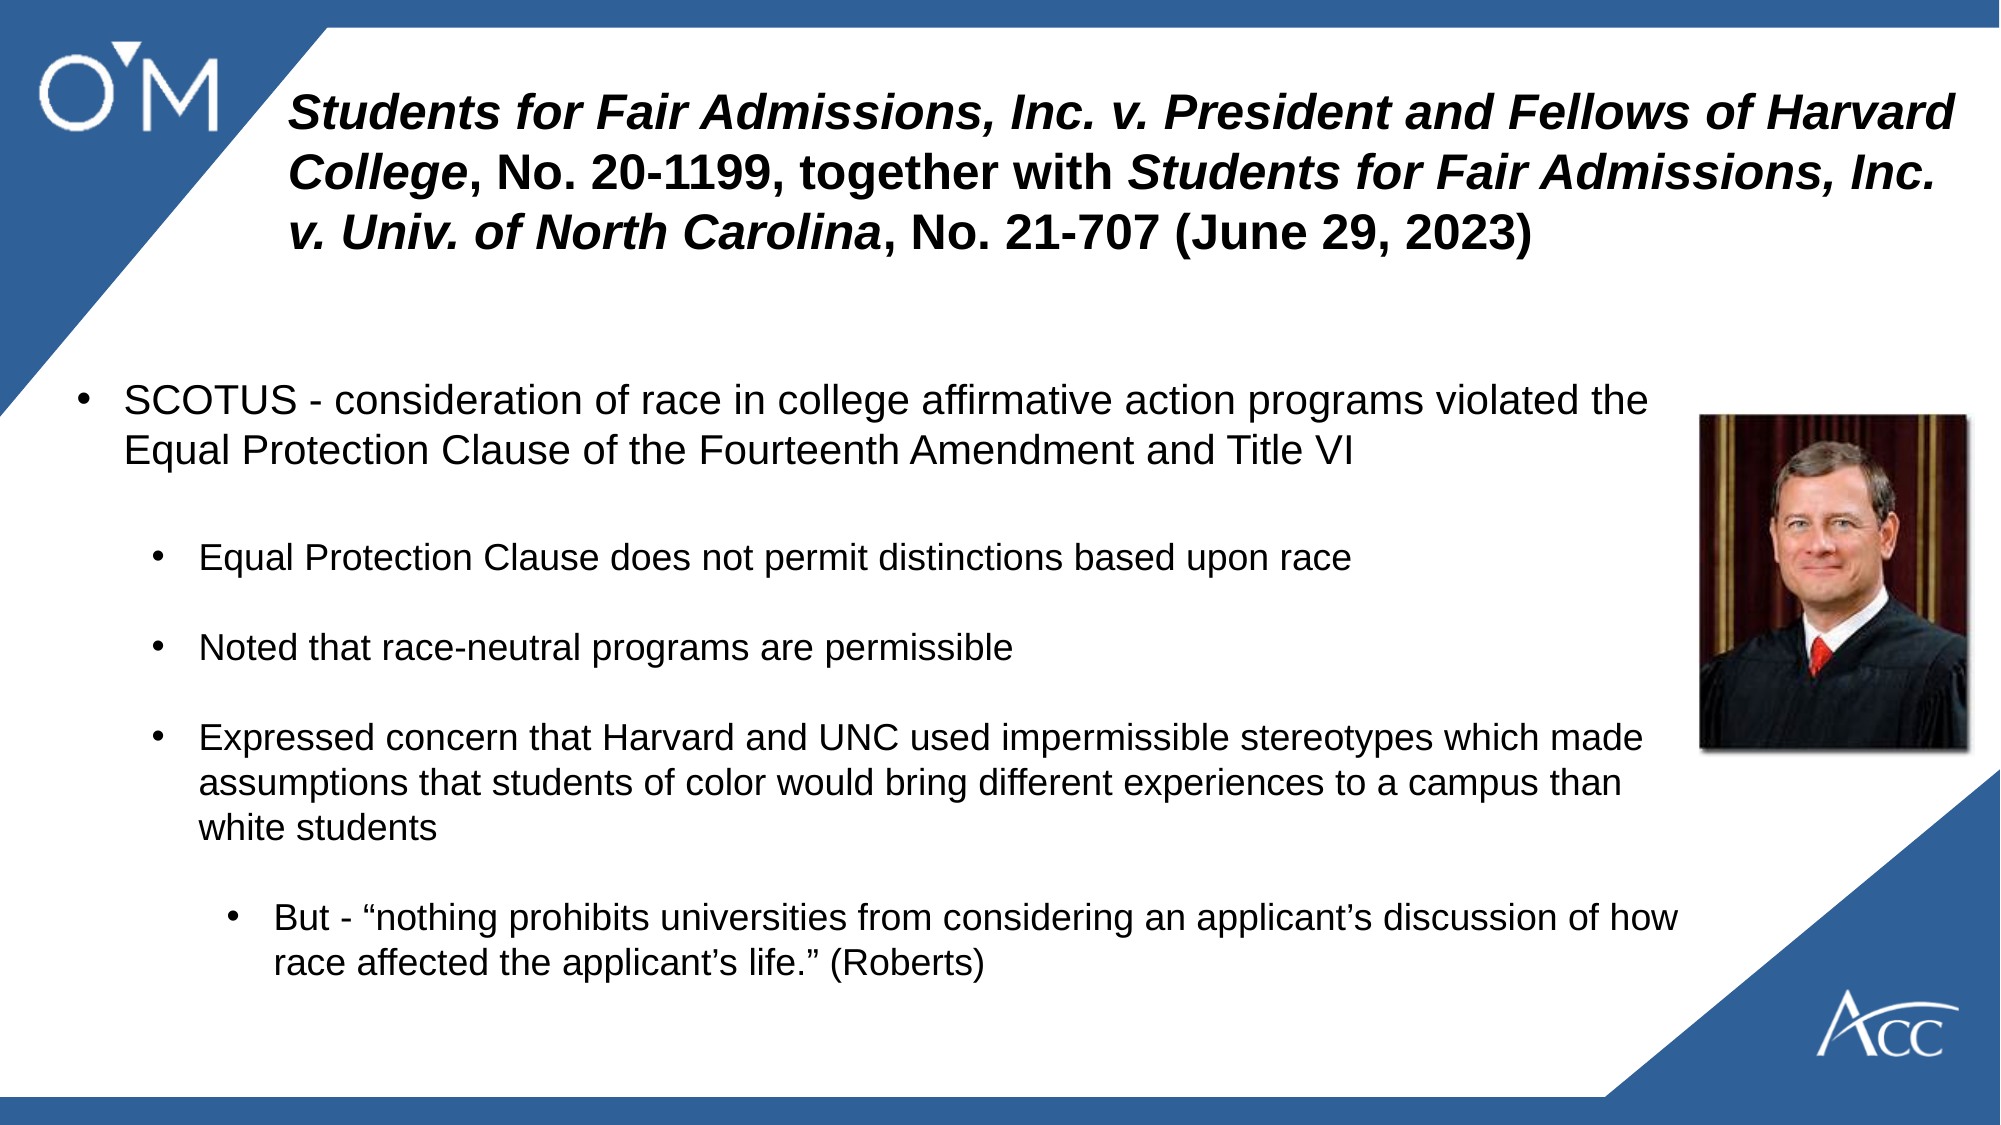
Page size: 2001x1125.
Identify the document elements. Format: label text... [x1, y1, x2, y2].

picture [1794, 972, 1974, 1071]
text_box Students for Fair Admissions, Inc. v. President and Fellows of Harvard College, No. 20-1199, together with Students for Fair Admissions, Inc. v. Univ. of North Carolina, No. 21-707 (June 29, 2023) [273, 72, 1975, 268]
text_box [0, 29, 328, 419]
text_box [0, 0, 2000, 29]
text_box [1604, 767, 2000, 1096]
picture [1698, 413, 1975, 758]
text_box [0, 1096, 2000, 1125]
picture [25, 30, 230, 140]
text_box SCOTUS - consideration of race in college affirmative action programs violated the Equal Protection Clause of the Fourteenth Amendment and Title VI Equal Protection Clause does not permit distinctions based upon race Noted that race-neutral programs are permissible Expressed concern that Harvard and UNC used impermissible stereotypes which made assumptions that students of color would bring different experiences to a campus than white students But - “nothing prohibits universities from considering an applicant’s discussion of how race affected the applicant’s life.” (Roberts) [61, 365, 1722, 1051]
